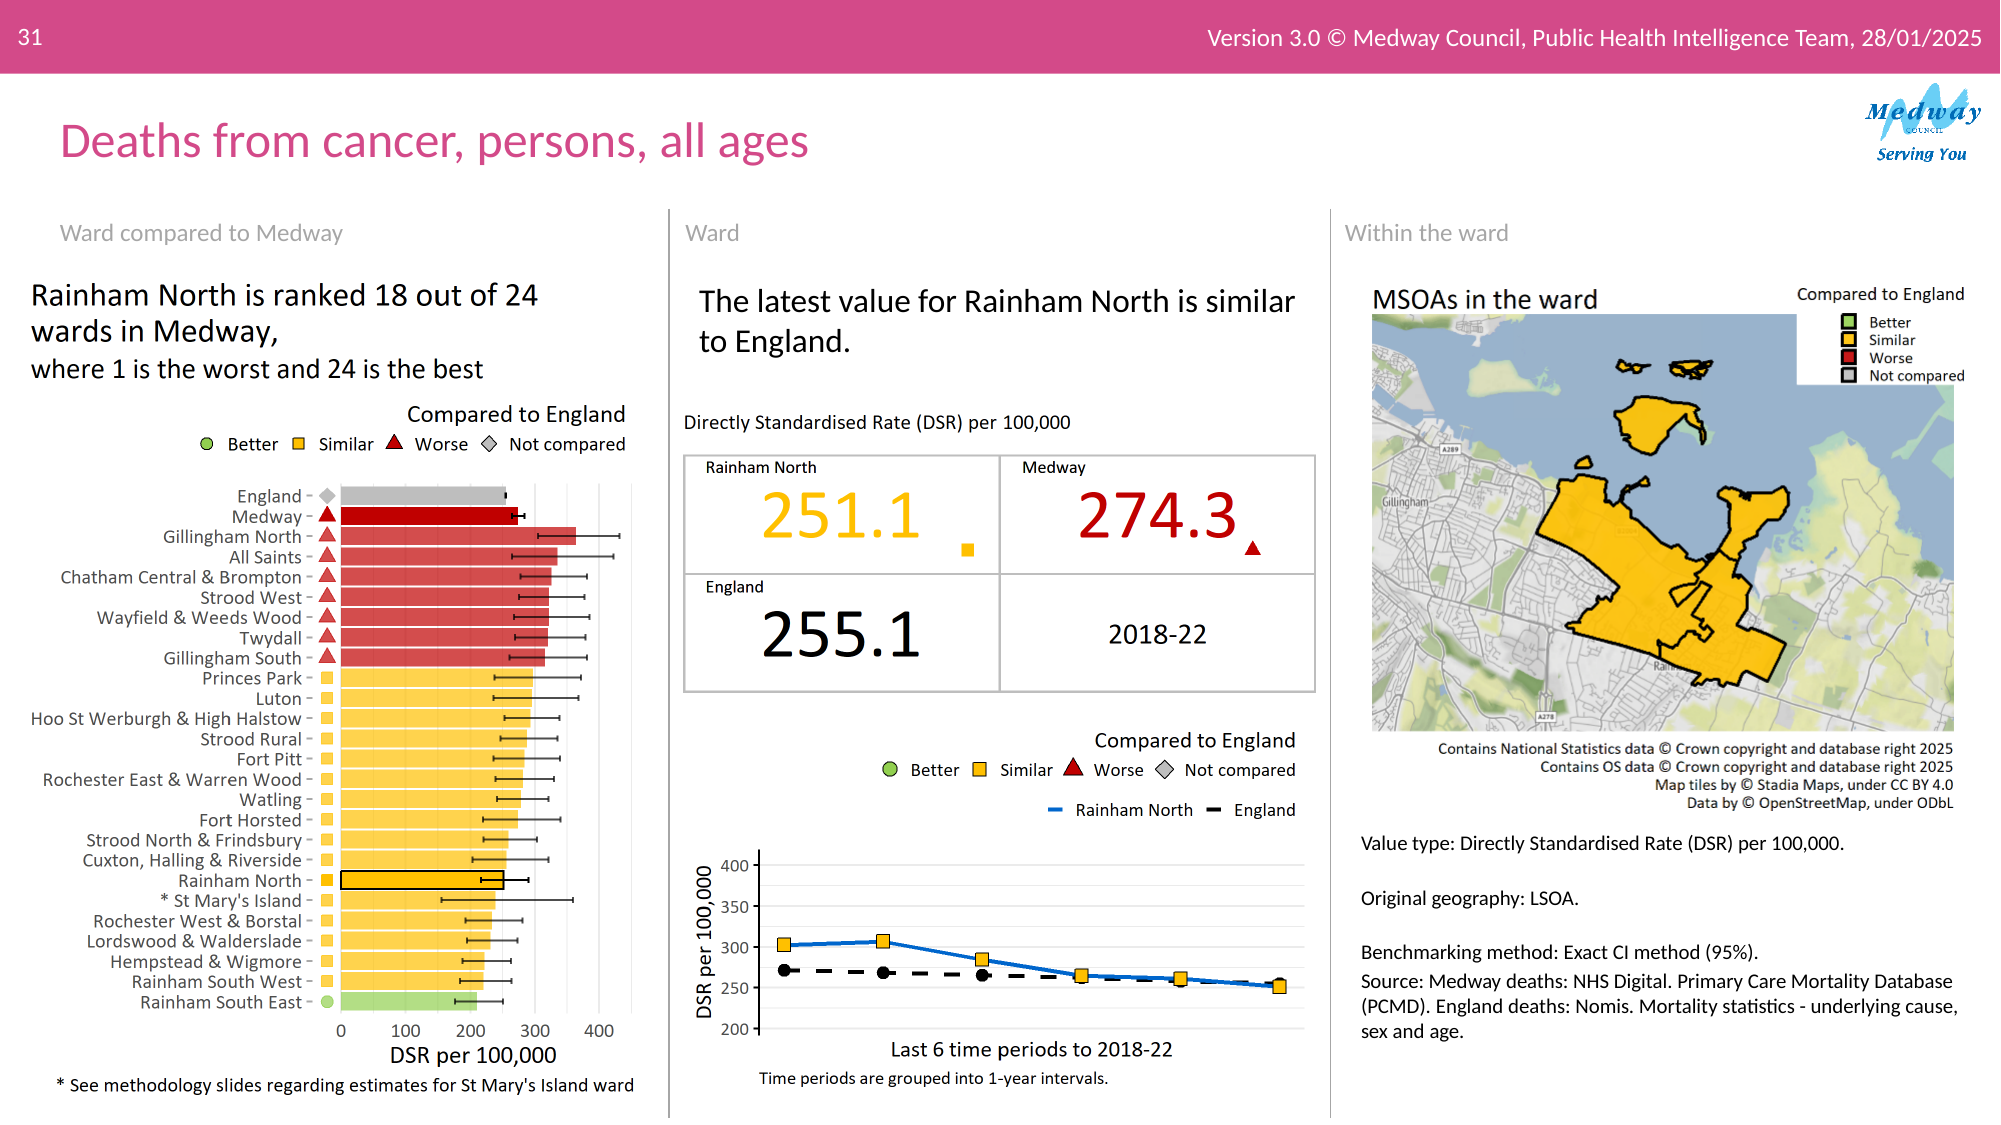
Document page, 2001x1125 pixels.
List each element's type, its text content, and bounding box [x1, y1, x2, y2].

list Value type: Directly Standardised Rate (DSR) per 100,000. Original geography: LSOA. Benchmarking method: Exact CI method (95%). Source: Medway deaths: NHS Digital. Primary Care Mortality Database (PCMD). England deaths: Nomis. Mortality statistics - underlying cause, sex and age. [1346, 822, 1981, 1106]
picture [1866, 83, 1981, 162]
list Version 3.0 © Medway Council, Public Health Intelligence Team, 28/01/2025 [881, 2, 2000, 72]
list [1345, 278, 1981, 811]
list The latest value for Rainham North is similar to England. [684, 272, 1316, 386]
slide_number 31 [2, 5, 239, 66]
title Deaths from cancer, persons, all ages [45, 83, 1866, 191]
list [19, 271, 646, 1107]
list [683, 710, 1316, 1107]
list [683, 403, 1316, 693]
